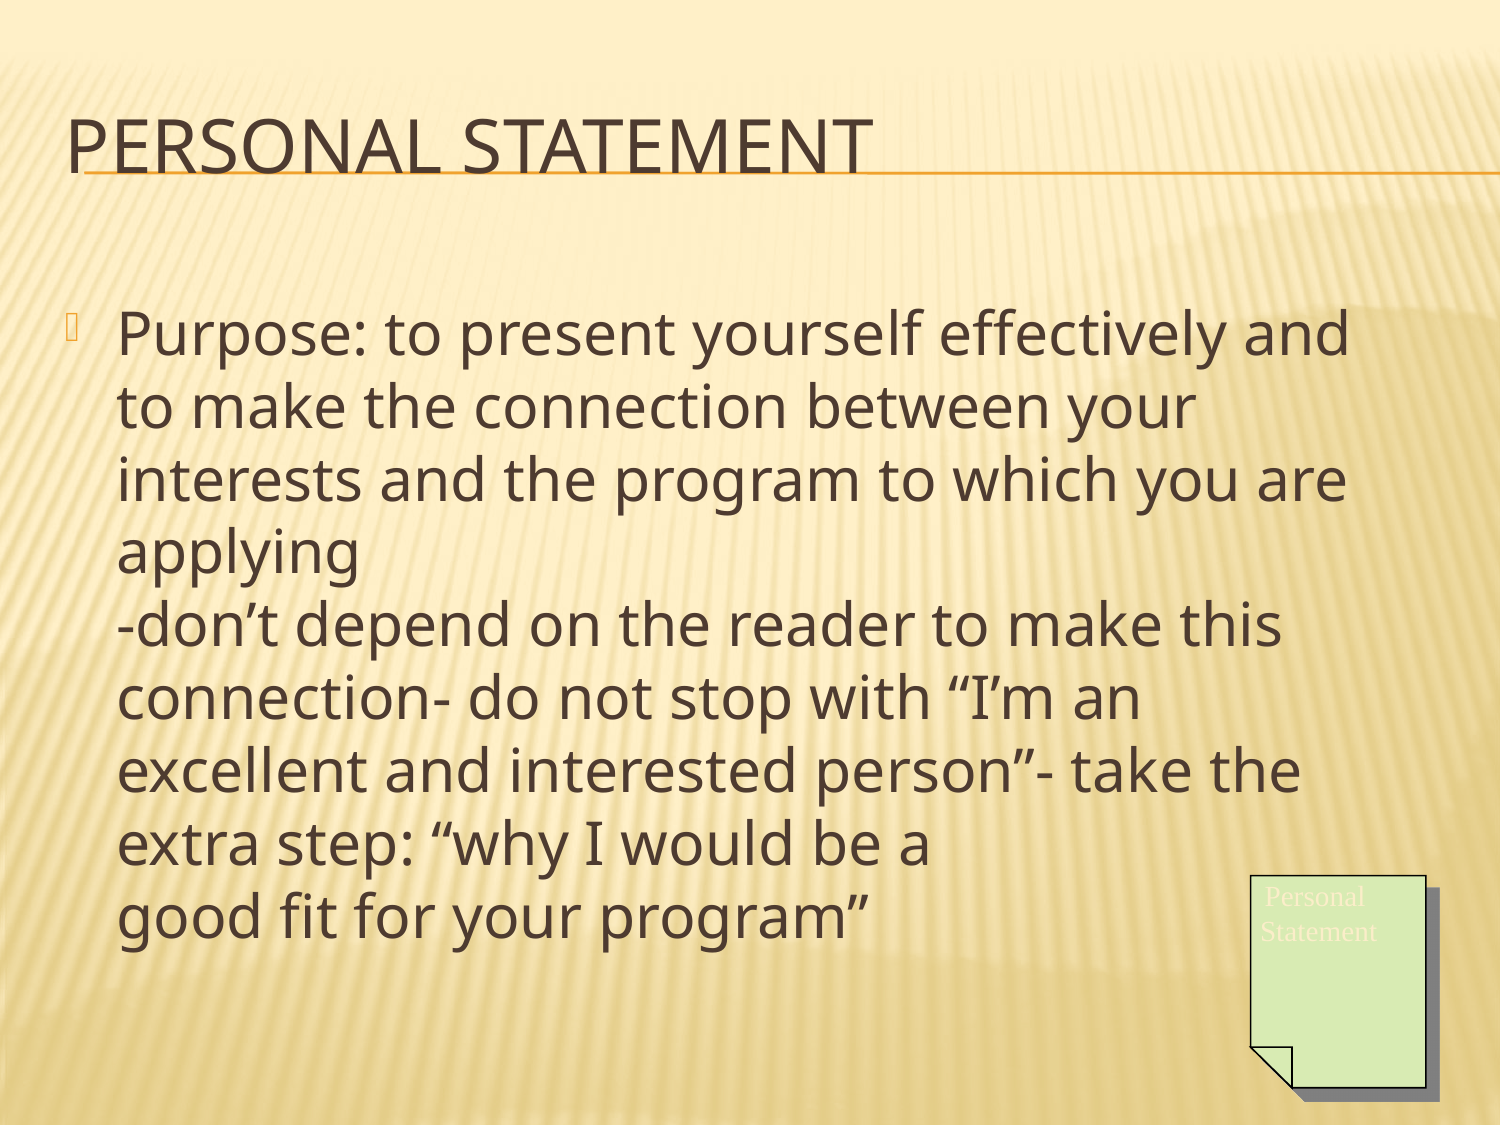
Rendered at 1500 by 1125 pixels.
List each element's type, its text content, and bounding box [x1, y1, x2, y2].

title Personal Statement [50, 75, 1475, 213]
text_box [1250, 875, 1426, 1088]
list Purpose: to present yourself effectively and to make the connection between your interests and the program to which you are applying -don’t depend on the reader to make this connection- do not stop with “I’m an excellent and interested person”- take the extra step: “why I would be a good fit for your program” [50, 287, 1388, 963]
text_box Personal Statement [1224, 870, 1413, 955]
